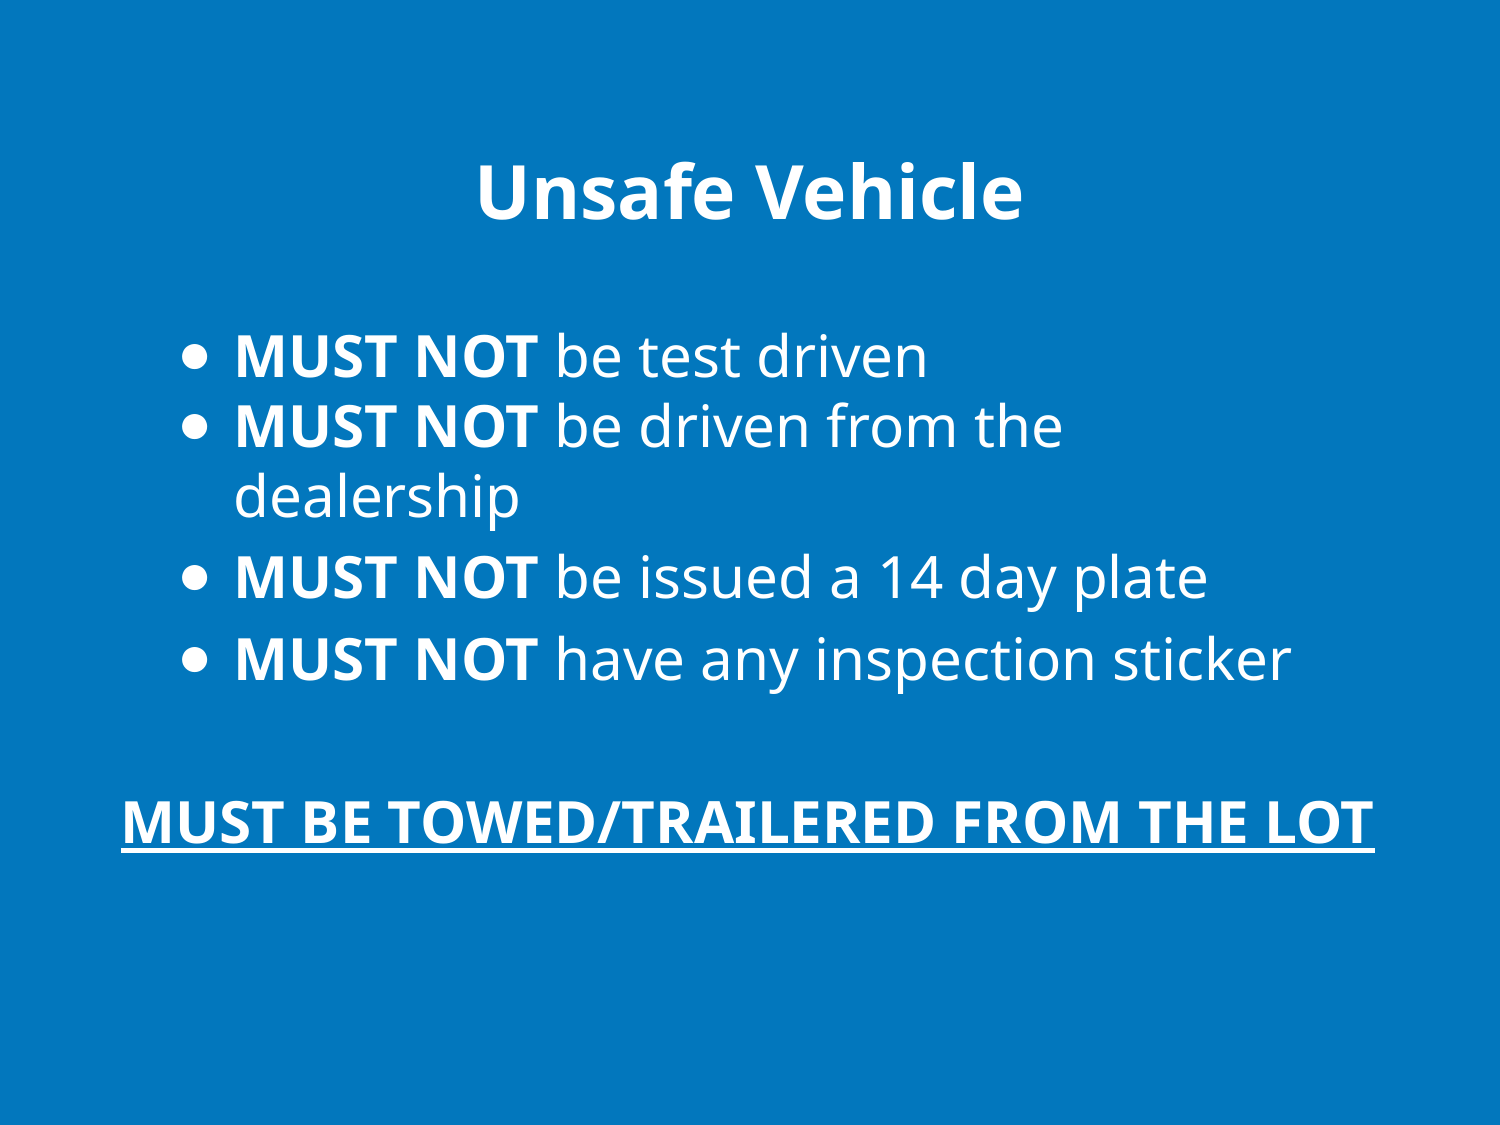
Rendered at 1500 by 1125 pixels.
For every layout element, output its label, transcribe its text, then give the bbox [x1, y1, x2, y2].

text_box MUST BE TOWED/TRAILERED FROM THE LOT [105, 770, 1500, 1037]
title Unsafe Vehicle [206, 96, 1294, 284]
list MUST NOT be test driven MUST NOT be driven from the dealership MUST NOT be issued a 14 day plate MUST NOT have any inspection sticker [162, 311, 1338, 770]
